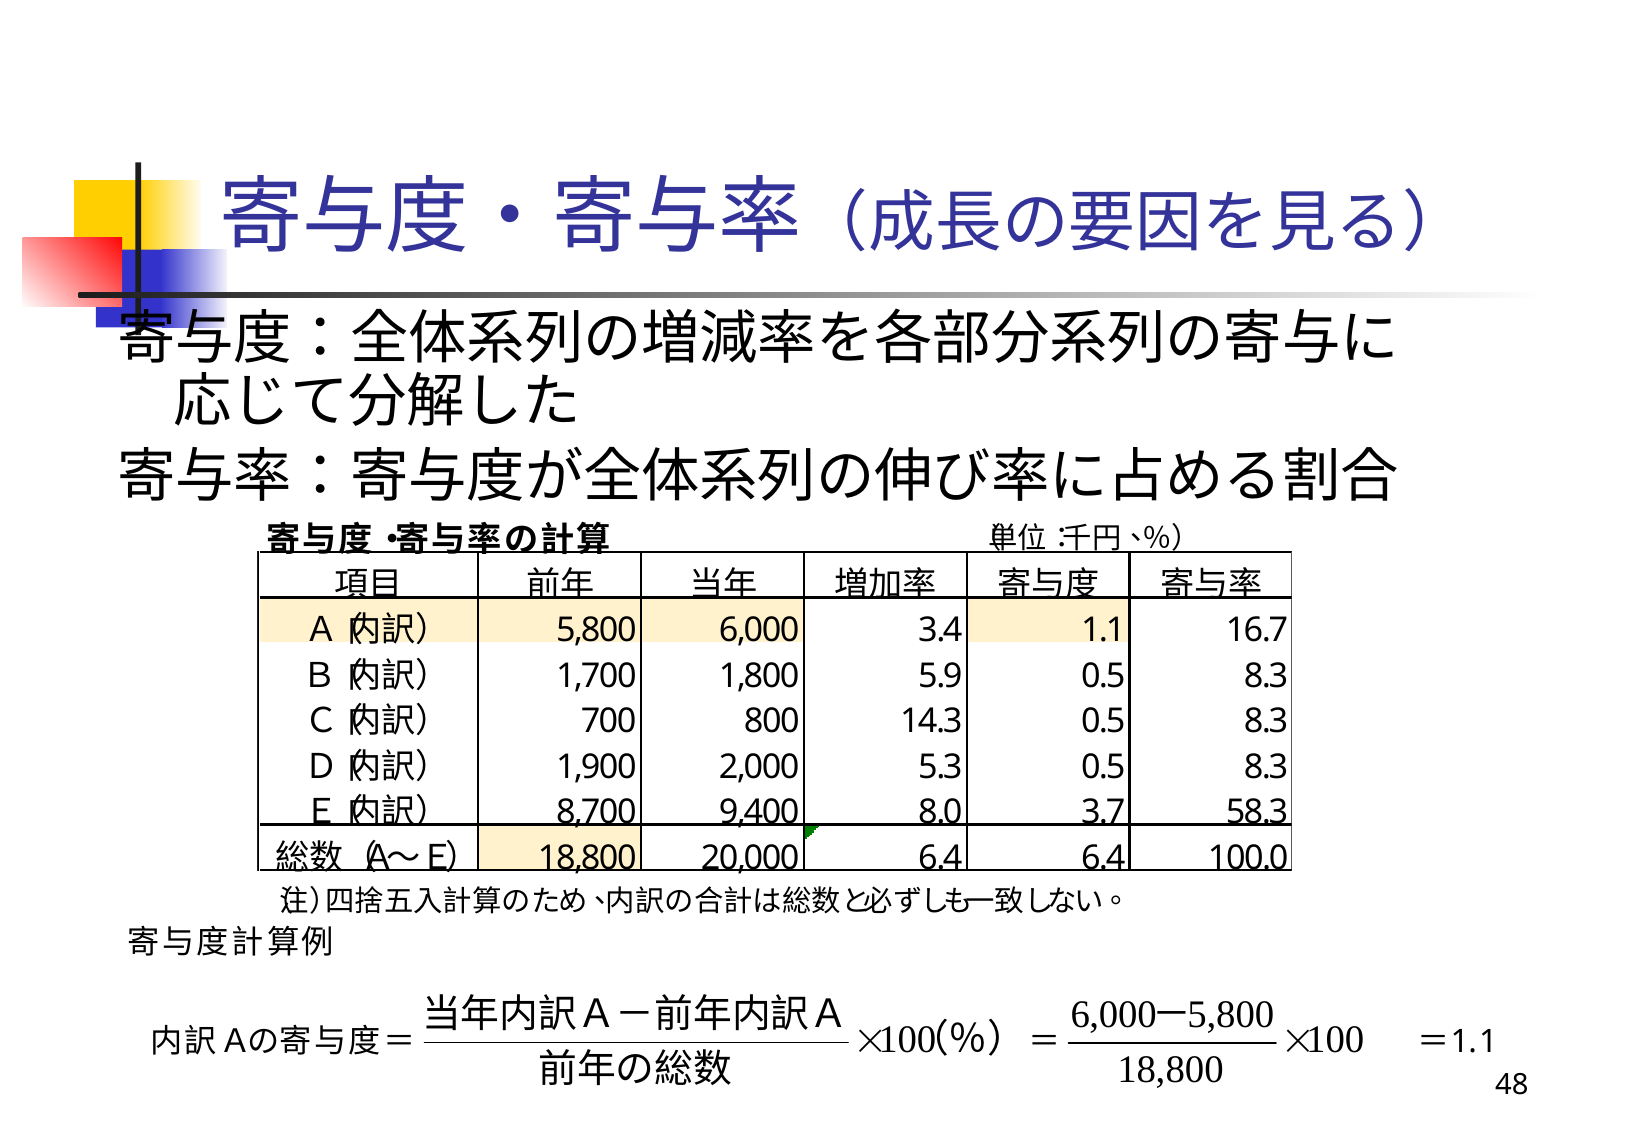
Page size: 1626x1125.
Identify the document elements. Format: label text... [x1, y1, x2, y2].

picture [127, 505, 1590, 1118]
list 寄与度：全体系列の増減率を各部分系列の寄与に応じて分解した 寄与率：寄与度が全体系列の伸び率に占める割合 [102, 301, 1449, 555]
title 寄与度・寄与率（成長の要因を見る） [204, 101, 1590, 350]
